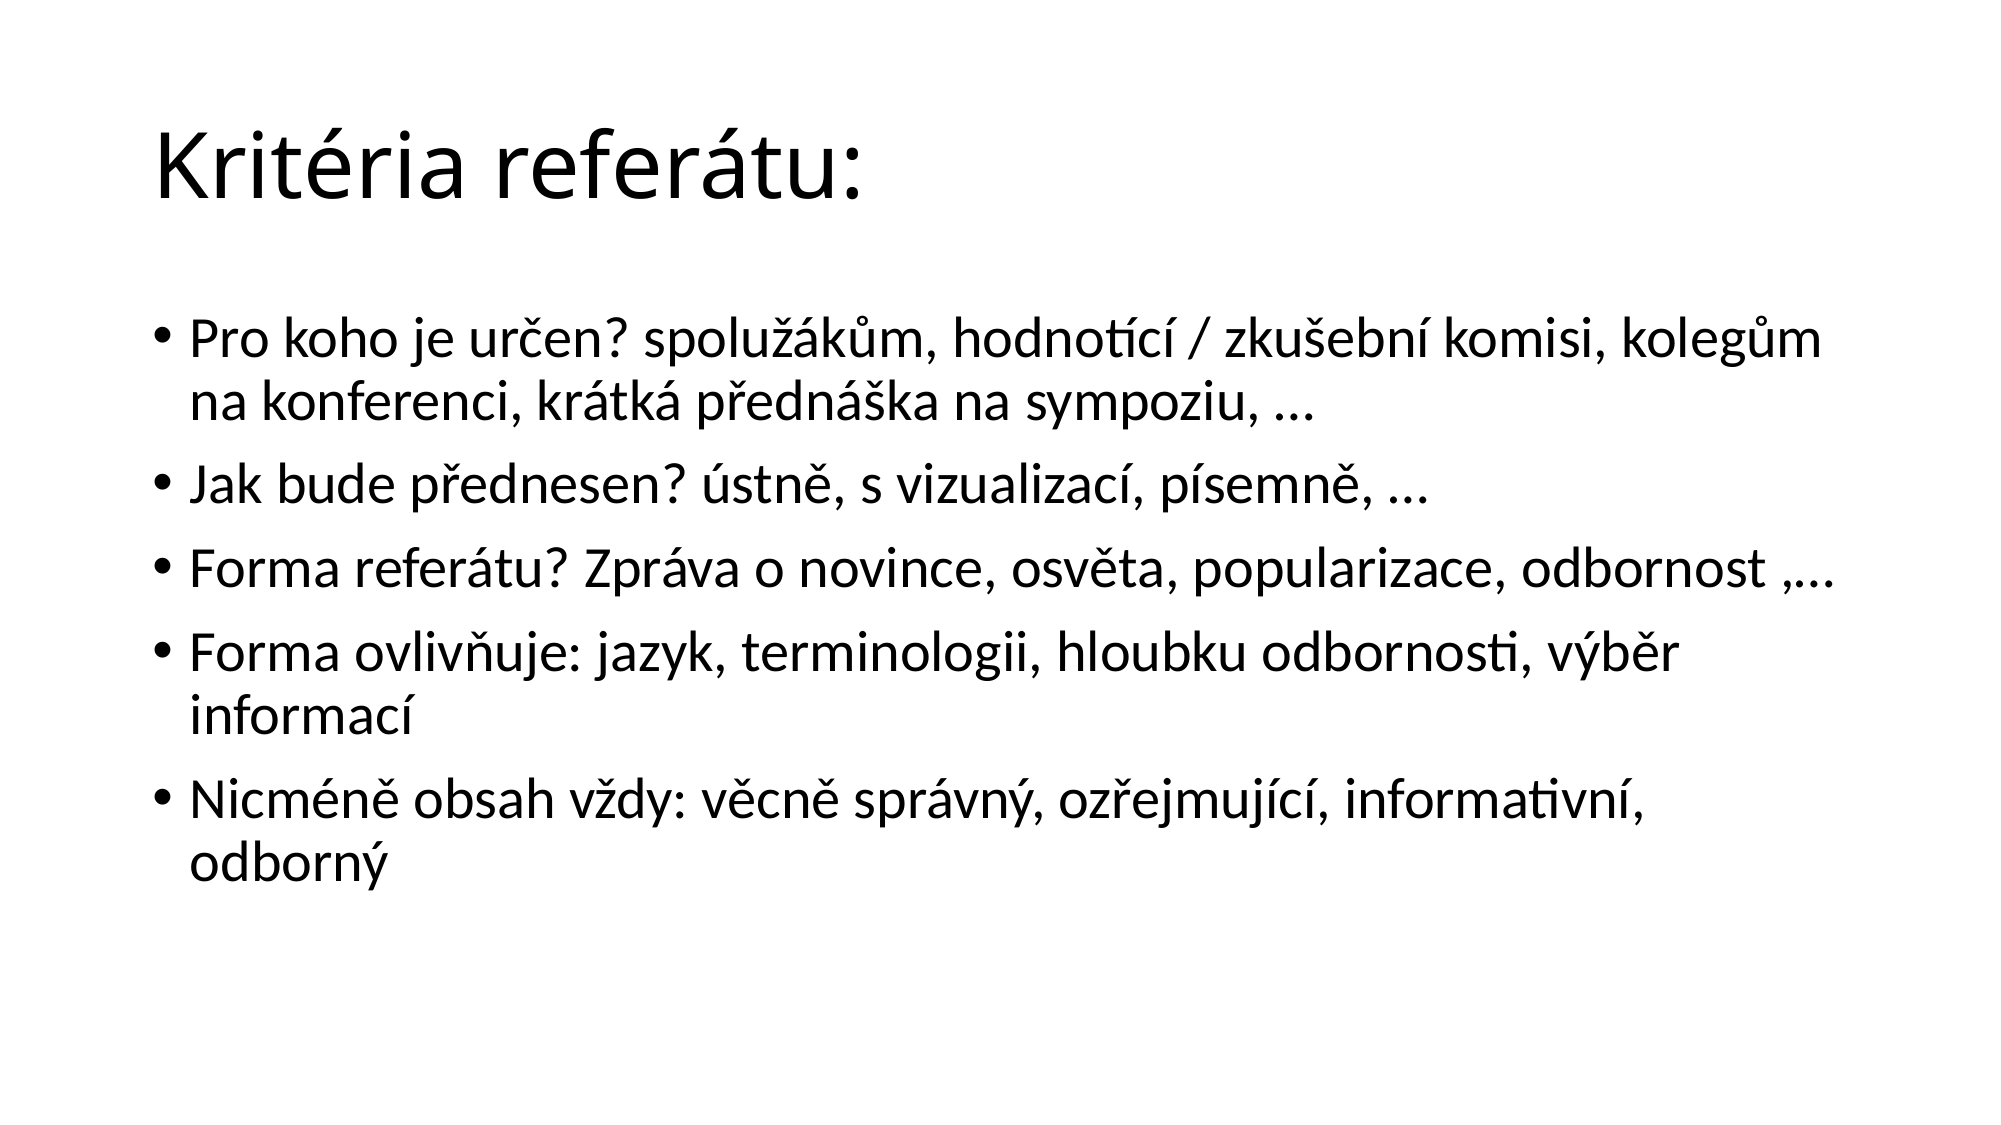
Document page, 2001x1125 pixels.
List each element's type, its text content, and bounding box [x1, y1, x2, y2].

title Kritéria referátu: [137, 59, 1863, 278]
list Pro koho je určen? spolužákům, hodnotící / zkušební komisi, kolegům na konferenci, krátká přednáška na sympoziu, … Jak bude přednesen? ústně, s vizualizací, písemně, … Forma referátu? Zpráva o novince, osvěta, popularizace, odbornost ,… Forma ovlivňuje: jazyk, terminologii, hloubku odbornosti, výběr informací Nicméně obsah vždy: věcně správný, ozřejmující, informativní, odborný [137, 299, 1863, 1014]
